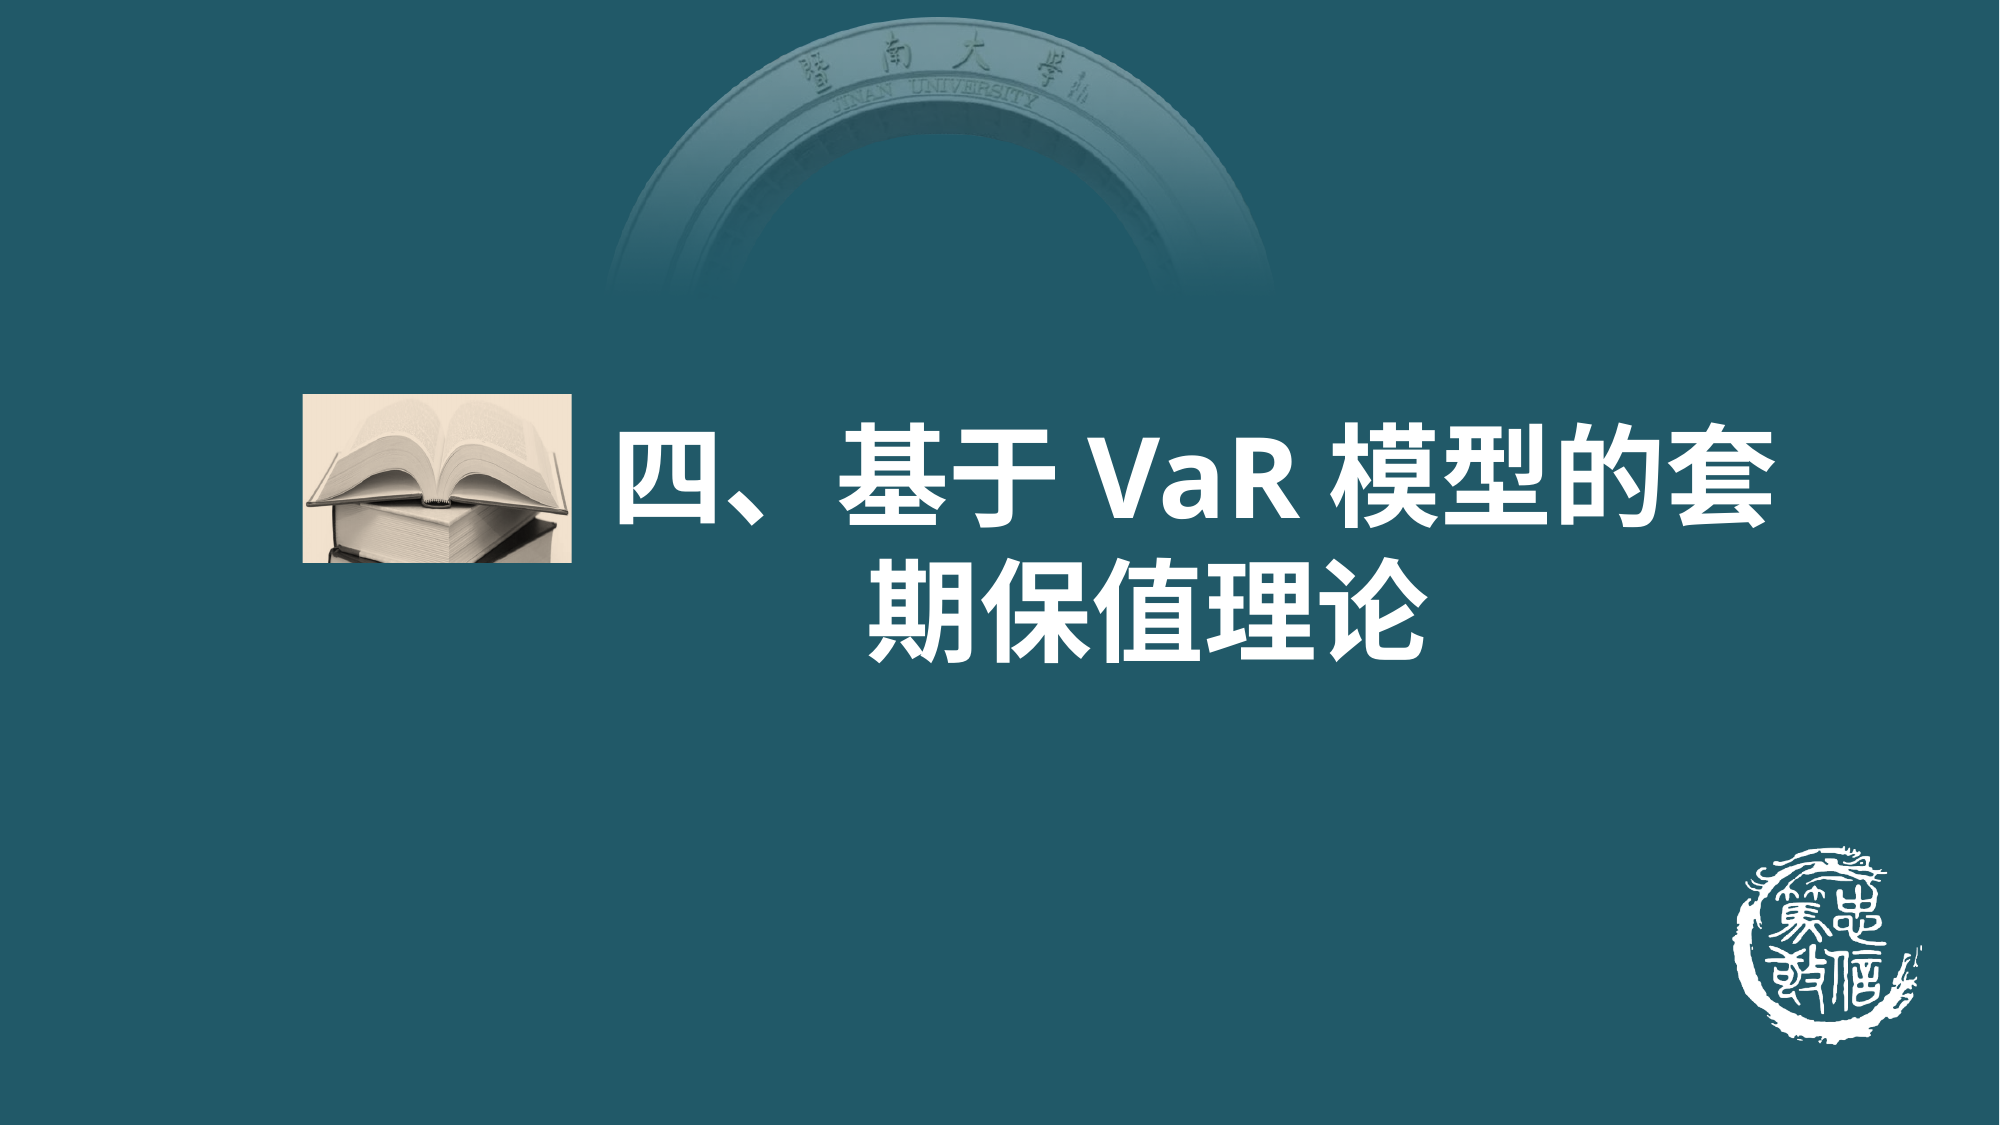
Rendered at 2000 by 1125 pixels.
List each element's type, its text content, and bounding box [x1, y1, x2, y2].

picture [1732, 846, 1922, 1045]
text_box 四、基于VaR模型的套 期保值理论 [467, 398, 1803, 684]
picture [512, 0, 1392, 301]
